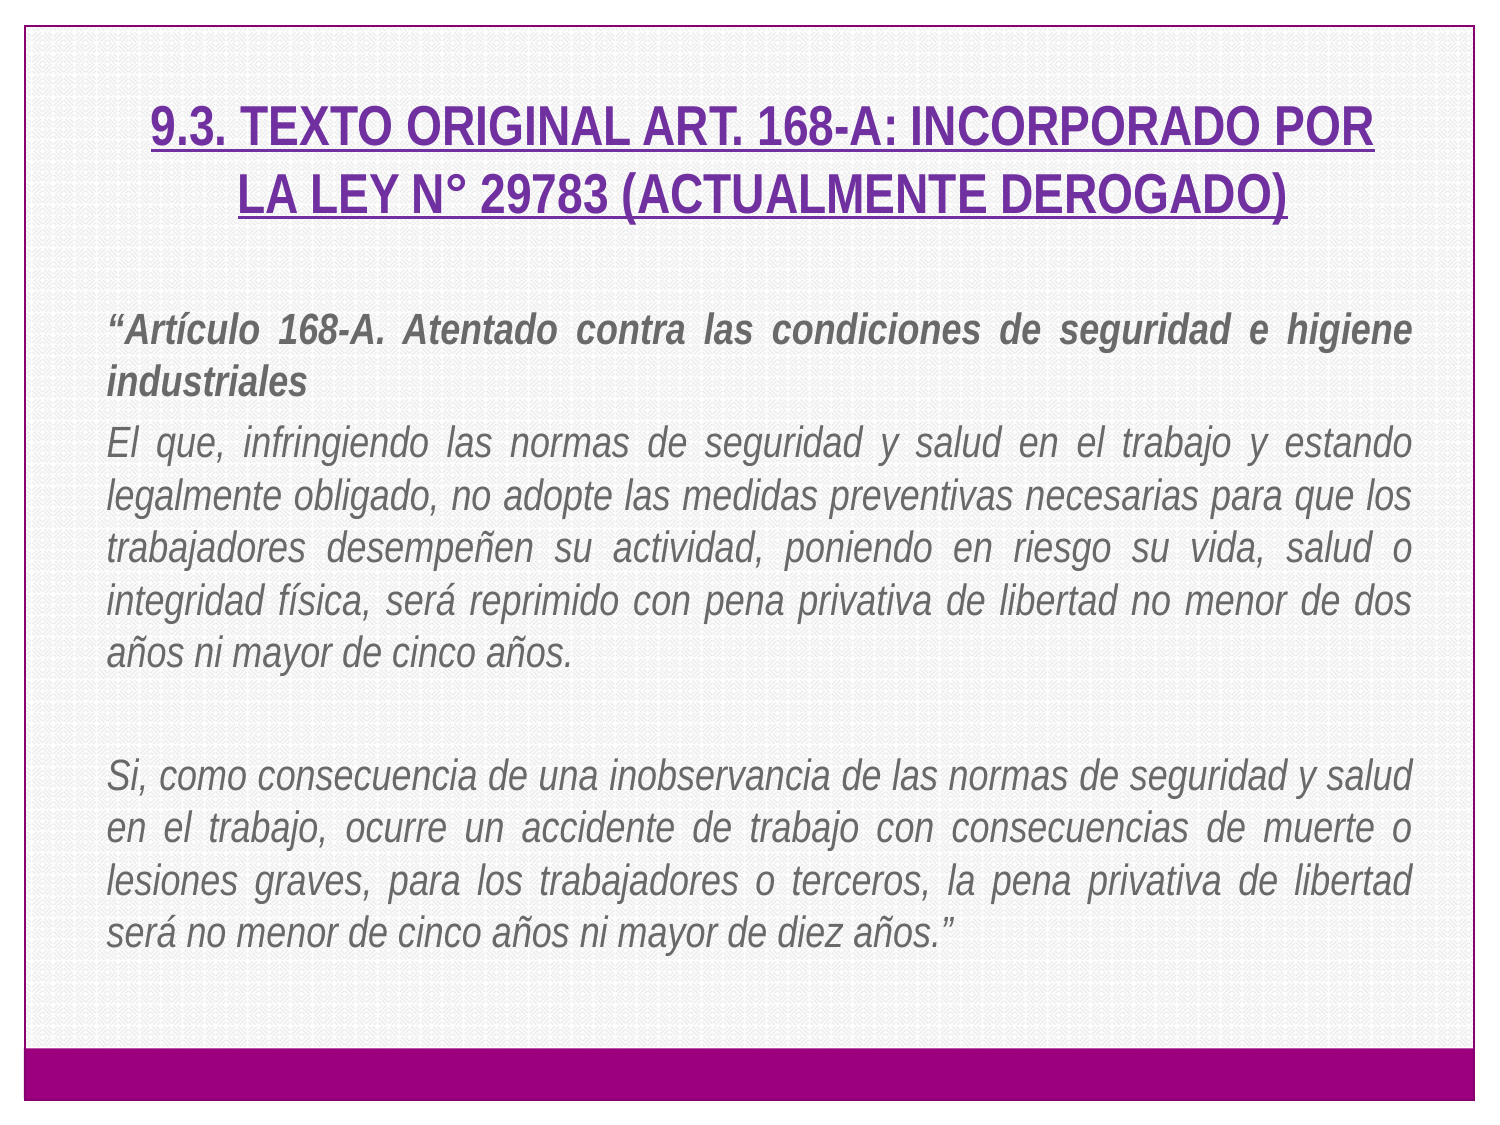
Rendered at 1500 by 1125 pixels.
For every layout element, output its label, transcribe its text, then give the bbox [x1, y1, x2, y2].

title 9.3. TEXTO ORIGINAL ART. 168-A: INCORPORADO POR LA LEY N° 29783 (ACTUALMENTE DEROGADO) [105, 82, 1421, 232]
list “Artículo 168-A. Atentado contra las condiciones de seguridad e higiene industriales El que, infringiendo las normas de seguridad y salud en el trabajo y estando legalmente obligado, no adopte las medidas preventivas necesarias para que los trabajadores desempeñen su actividad, poniendo en riesgo su vida, salud o integridad física, será reprimido con pena privativa de libertad no menor de dos años ni mayor de cinco años. Si, como consecuencia de una inobservancia de las normas de seguridad y salud en el trabajo, ocurre un accidente de trabajo con consecuencias de muerte o lesiones graves, para los trabajadores o terceros, la pena privativa de libertad será no menor de cinco años ni mayor de diez años.” [46, 292, 1430, 1032]
